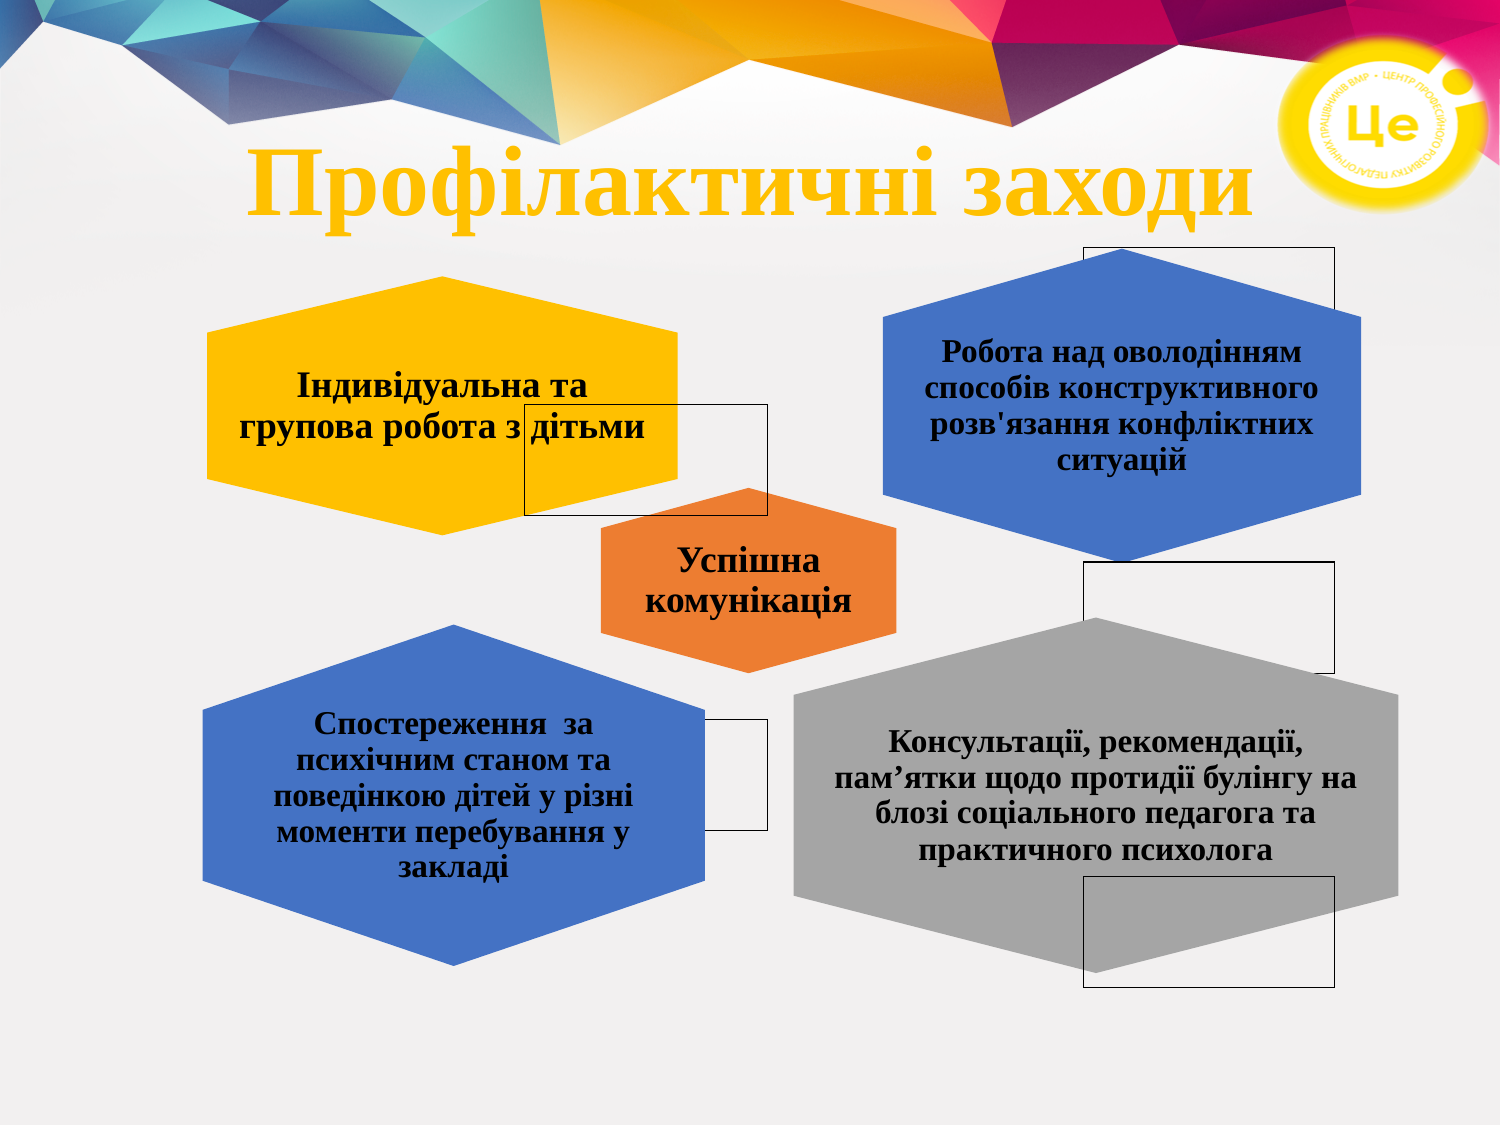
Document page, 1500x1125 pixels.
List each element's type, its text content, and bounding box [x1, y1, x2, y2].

picture [0, 0, 1500, 1125]
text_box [202, 247, 1399, 988]
title Профілактичні заходи [108, 76, 1395, 292]
